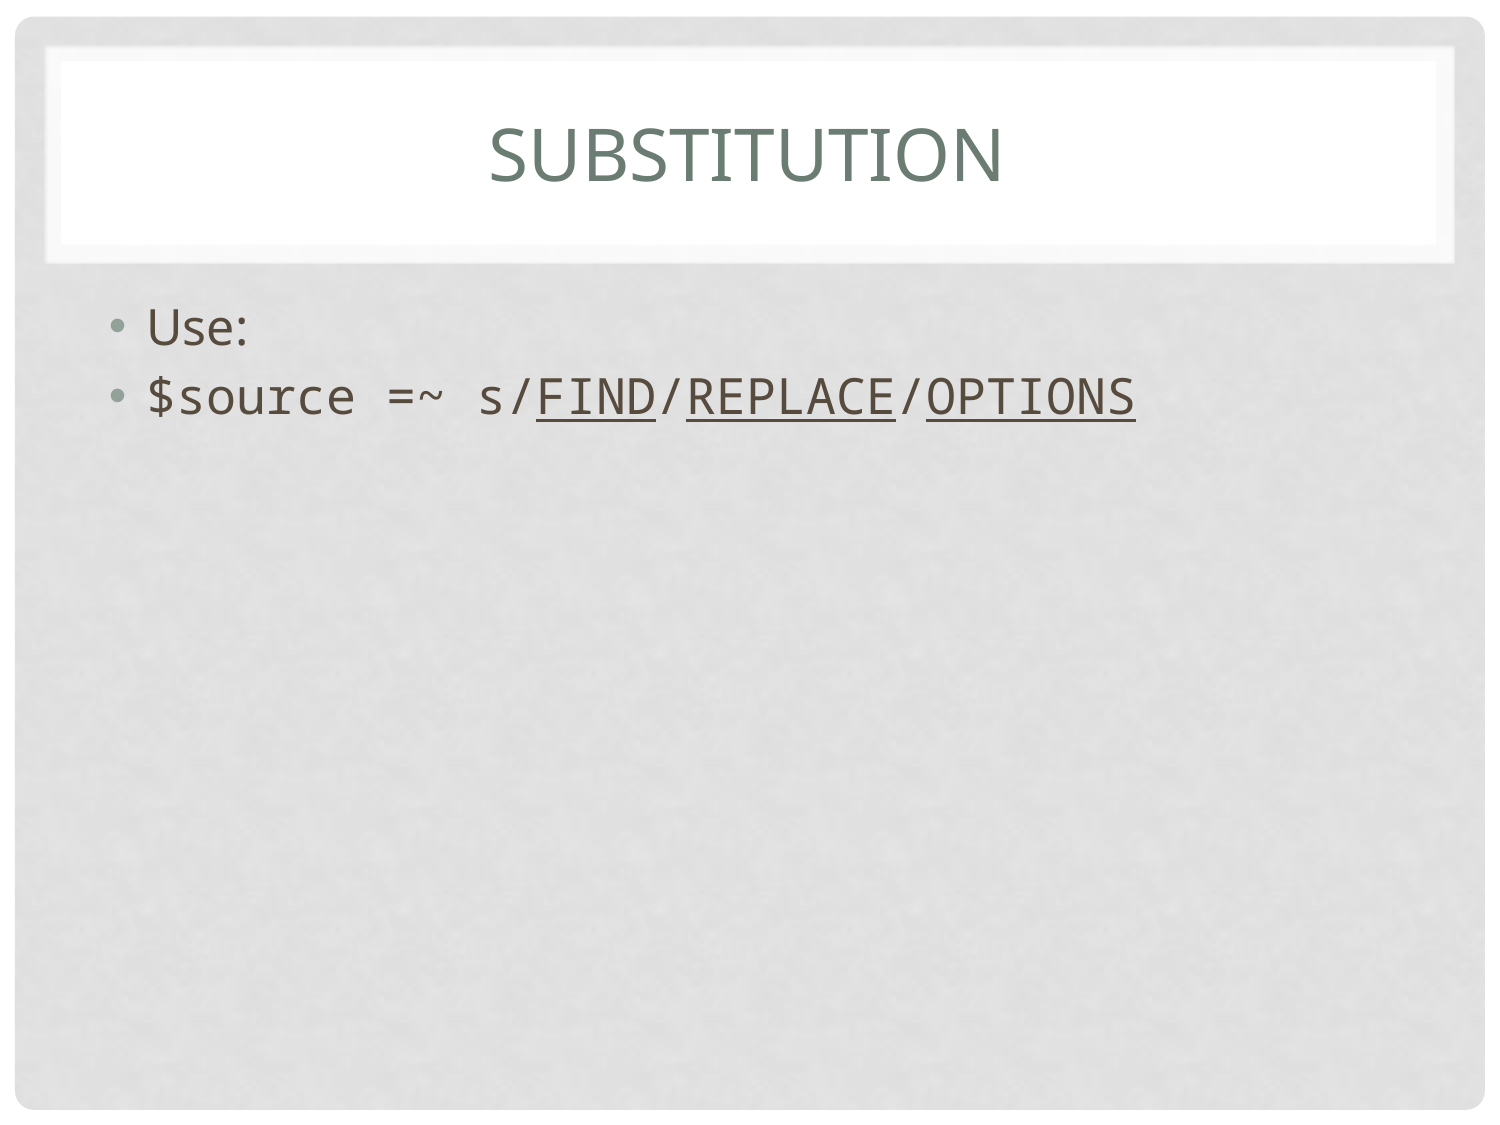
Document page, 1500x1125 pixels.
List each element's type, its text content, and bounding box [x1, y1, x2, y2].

list Use: $source =~ s/FIND/REPLACE/OPTIONS [75, 287, 1425, 1005]
title substitution [69, 66, 1425, 238]
